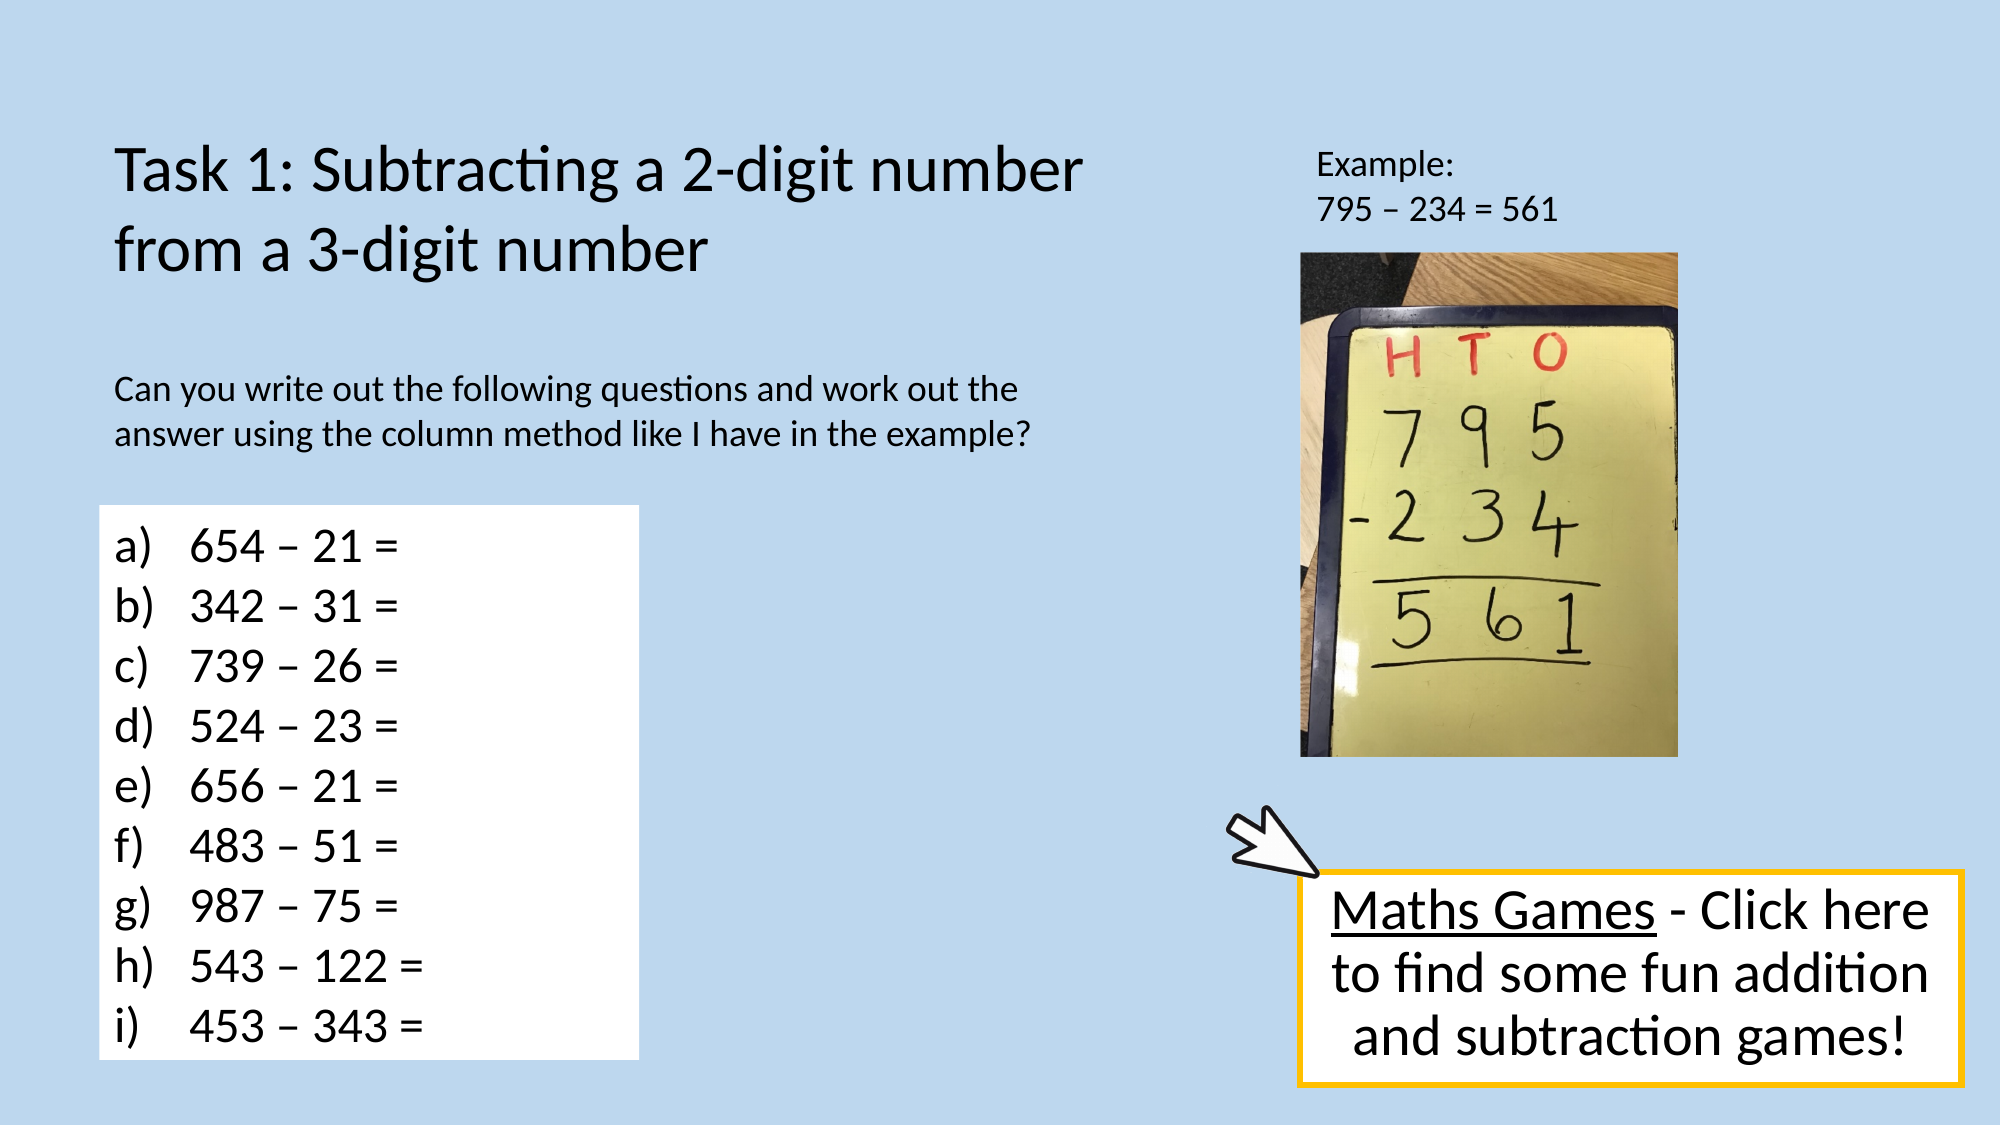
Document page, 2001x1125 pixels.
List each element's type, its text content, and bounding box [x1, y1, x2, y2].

picture [1207, 786, 1329, 915]
text_box 654 – 21 = 342 – 31 = 739 – 26 = 524 – 23 = 656 – 21 = 483 – 51 = 987 – 75 = 543 – 122 = 453 – 343 = [99, 505, 640, 1060]
picture [1236, 253, 1741, 756]
text_box Example: 795 – 234 = 561 [1301, 131, 1574, 237]
text_box Task 1: Subtracting a 2-digit number from a 3-digit number Can you write out the following questions and work out the answer using the column method like I have in the example? [99, 116, 1100, 462]
text_box Maths Games - Click here to find some fun addition and subtraction games! [1299, 871, 1962, 1086]
